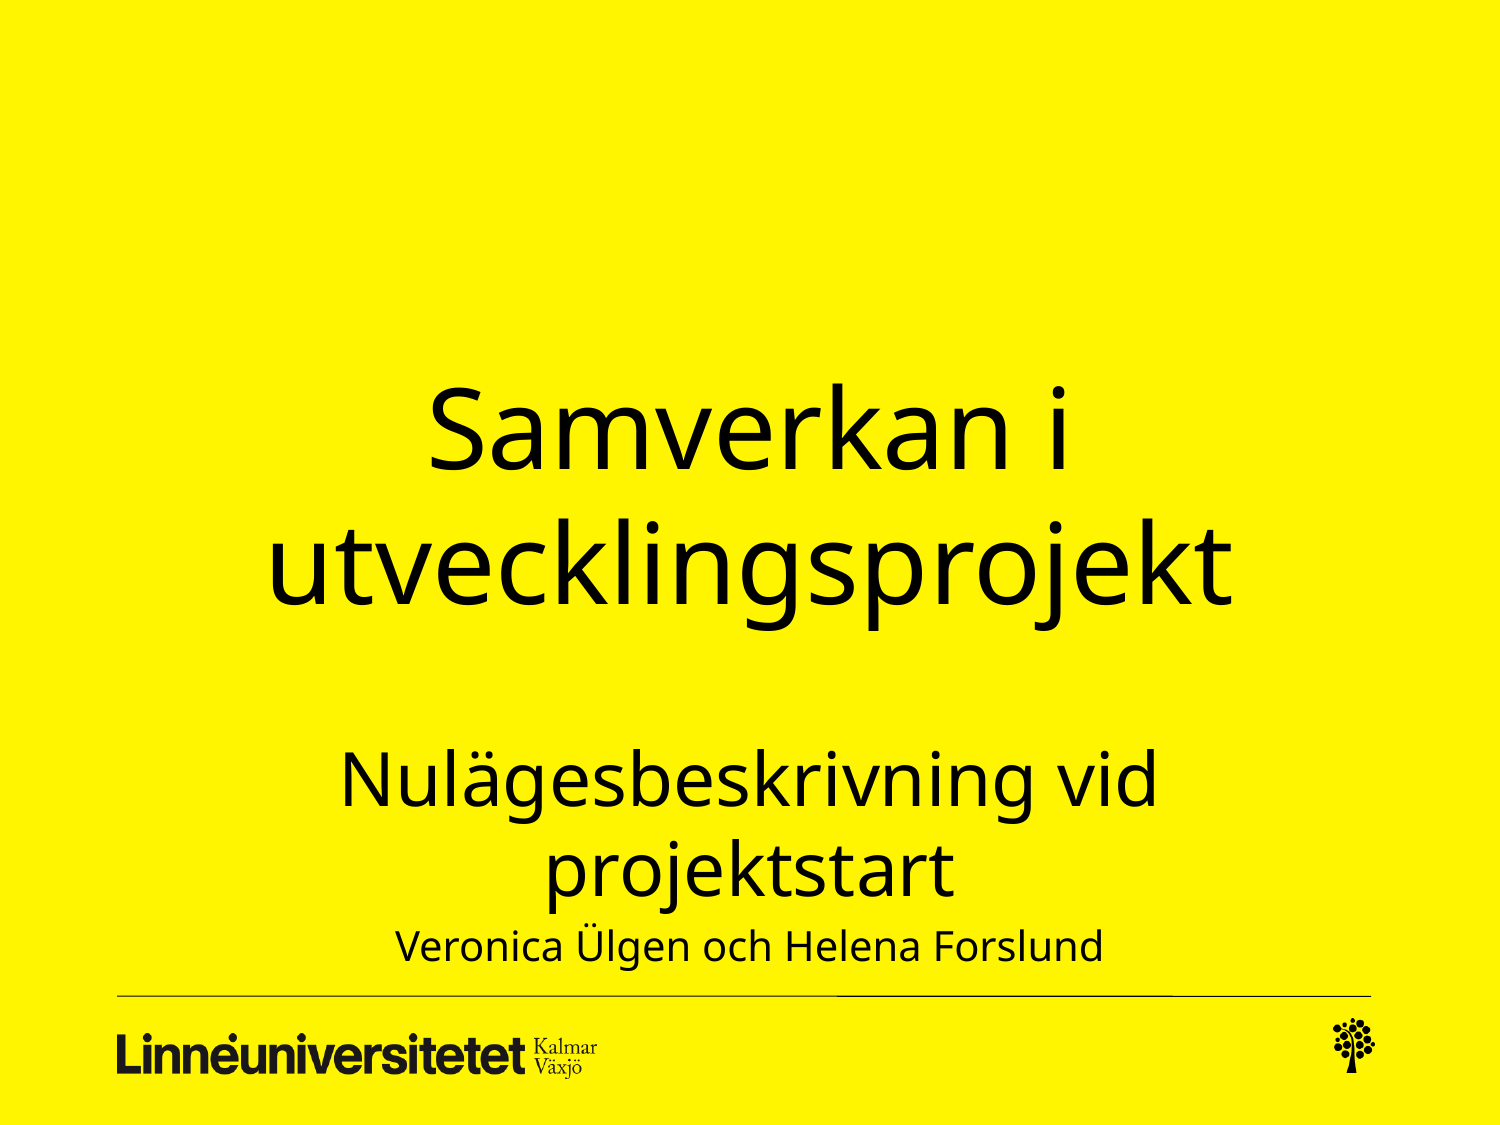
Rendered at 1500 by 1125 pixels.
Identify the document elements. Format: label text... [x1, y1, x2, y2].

title Samverkan i utvecklingsprojekt [112, 349, 1388, 591]
picture [117, 1033, 597, 1079]
subtitle Nulägesbeskrivning vid projektstart Veronica Ülgen och Helena Forslund [112, 723, 1388, 1012]
picture [1333, 1018, 1375, 1073]
